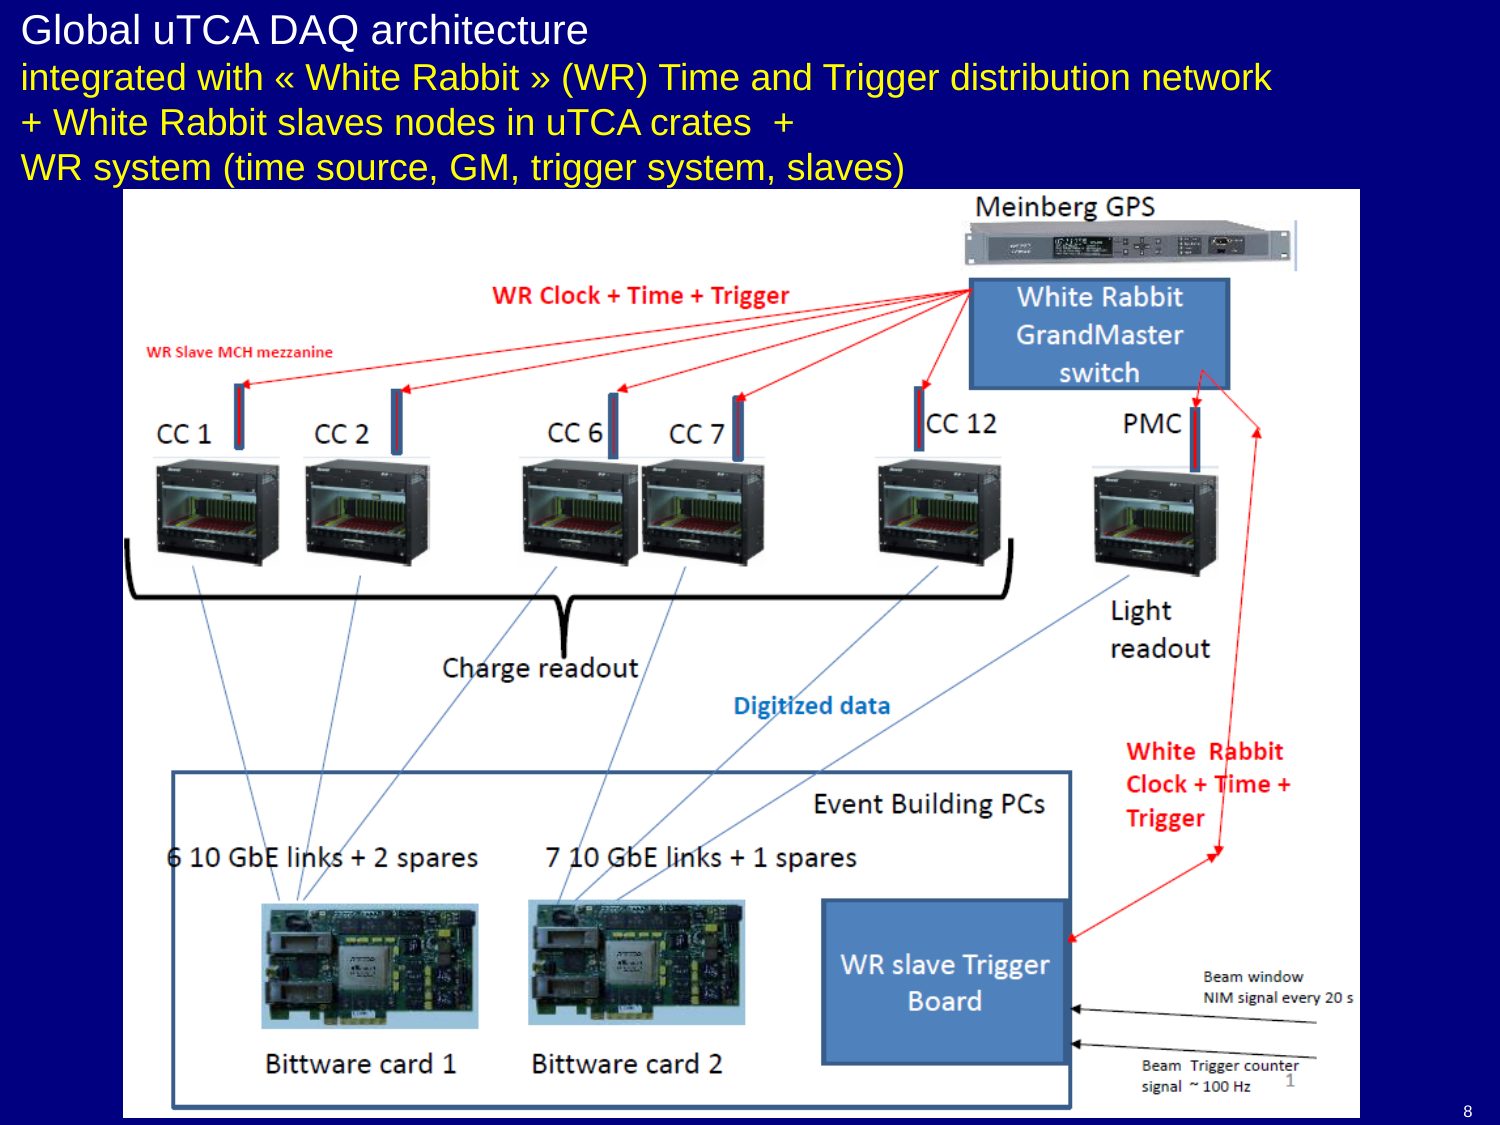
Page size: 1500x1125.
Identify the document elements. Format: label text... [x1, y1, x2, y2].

text_box Global uTCA DAQ architecture integrated with « White Rabbit » (WR) Time and Trigger distribution network + White Rabbit slaves nodes in uTCA crates + WR system (time source, GM, trigger system, slaves) [5, 0, 1483, 196]
slide_number 8 [1364, 1074, 1488, 1113]
picture [123, 188, 1360, 1118]
